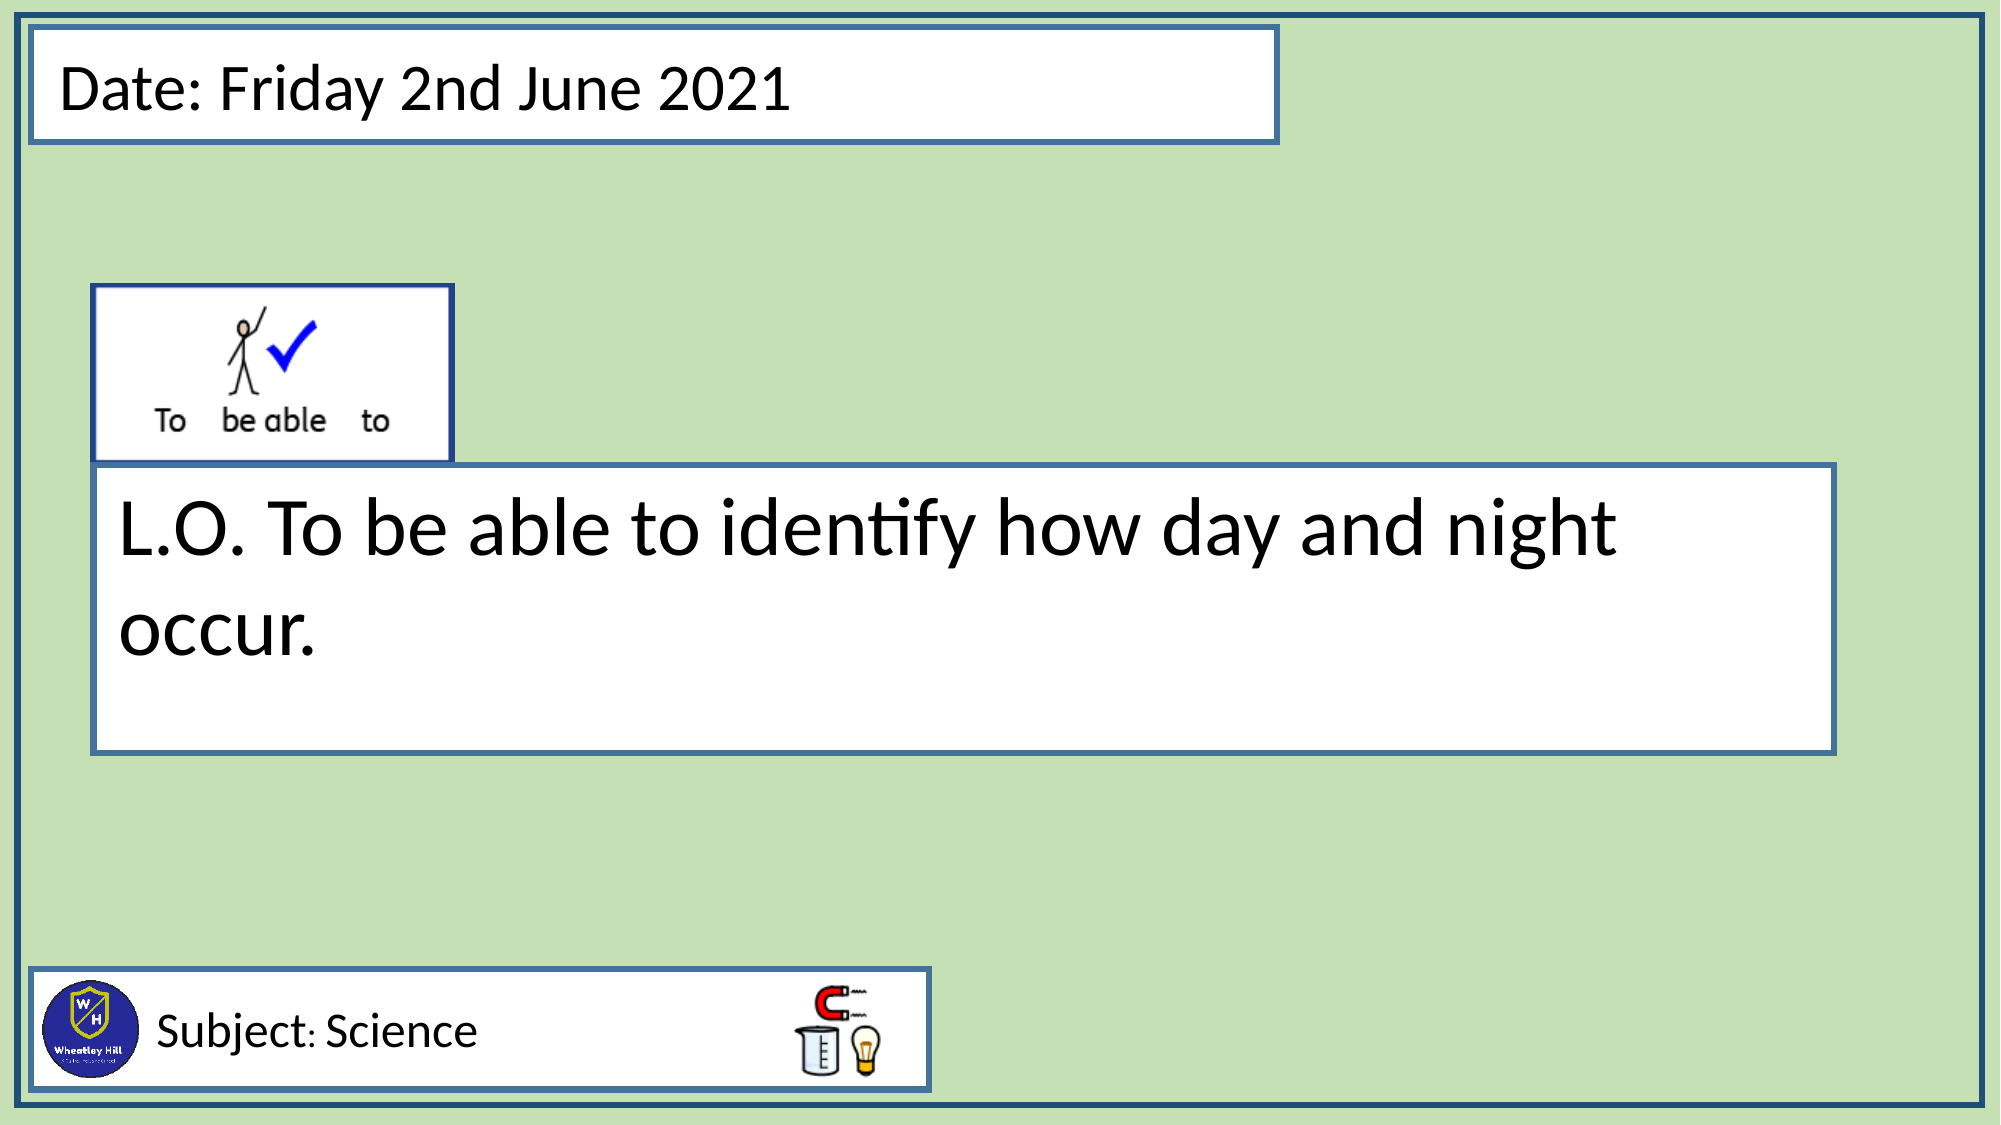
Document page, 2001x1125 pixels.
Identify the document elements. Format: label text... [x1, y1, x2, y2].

text_box Date: Friday 2nd June 2021 [44, 36, 1264, 132]
picture [792, 980, 888, 1086]
picture [90, 283, 455, 465]
text_box [92, 464, 1835, 754]
text_box [30, 26, 1278, 143]
text_box [30, 968, 930, 1091]
text_box [16, 14, 1983, 1106]
picture [42, 980, 142, 1079]
text_box Subject: Science [142, 989, 792, 1065]
text_box L.O. To be able to identify how day and night occur. [104, 464, 1816, 680]
